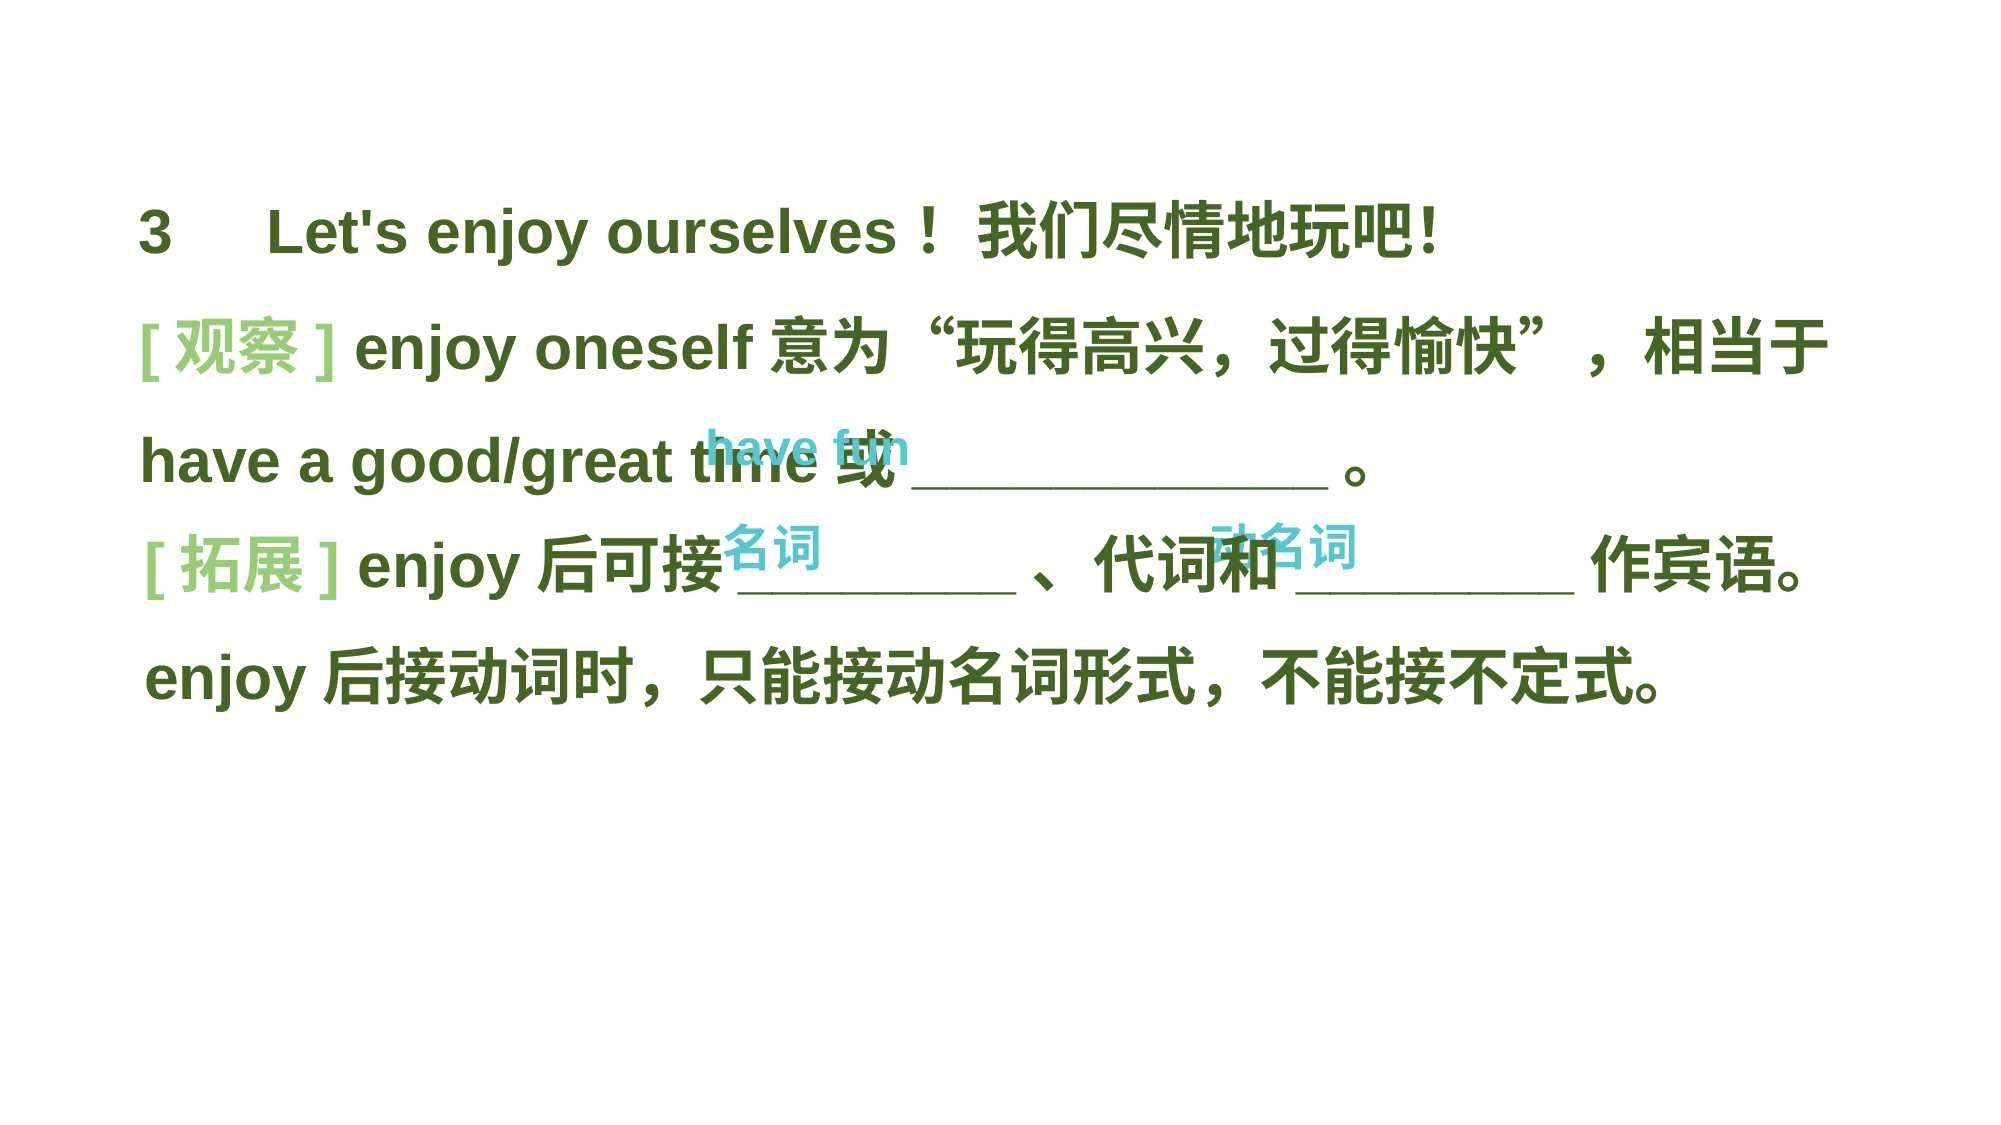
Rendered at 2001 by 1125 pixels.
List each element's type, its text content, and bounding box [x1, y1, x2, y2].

text_box 3 Let's enjoy ourselves！我们尽情地玩吧！ [124, 183, 1888, 255]
text_box [观察] enjoy oneself意为“玩得高兴，过得愉快”，相当于have a good/great time或____________。 [124, 255, 1888, 503]
text_box have fun [690, 407, 926, 483]
text_box [拓展] enjoy后可接________、代词和________作宾语。enjoy后接动词时，只能接动名词形式，不能接不定式。 [129, 479, 1893, 720]
text_box 名词 [708, 508, 892, 584]
